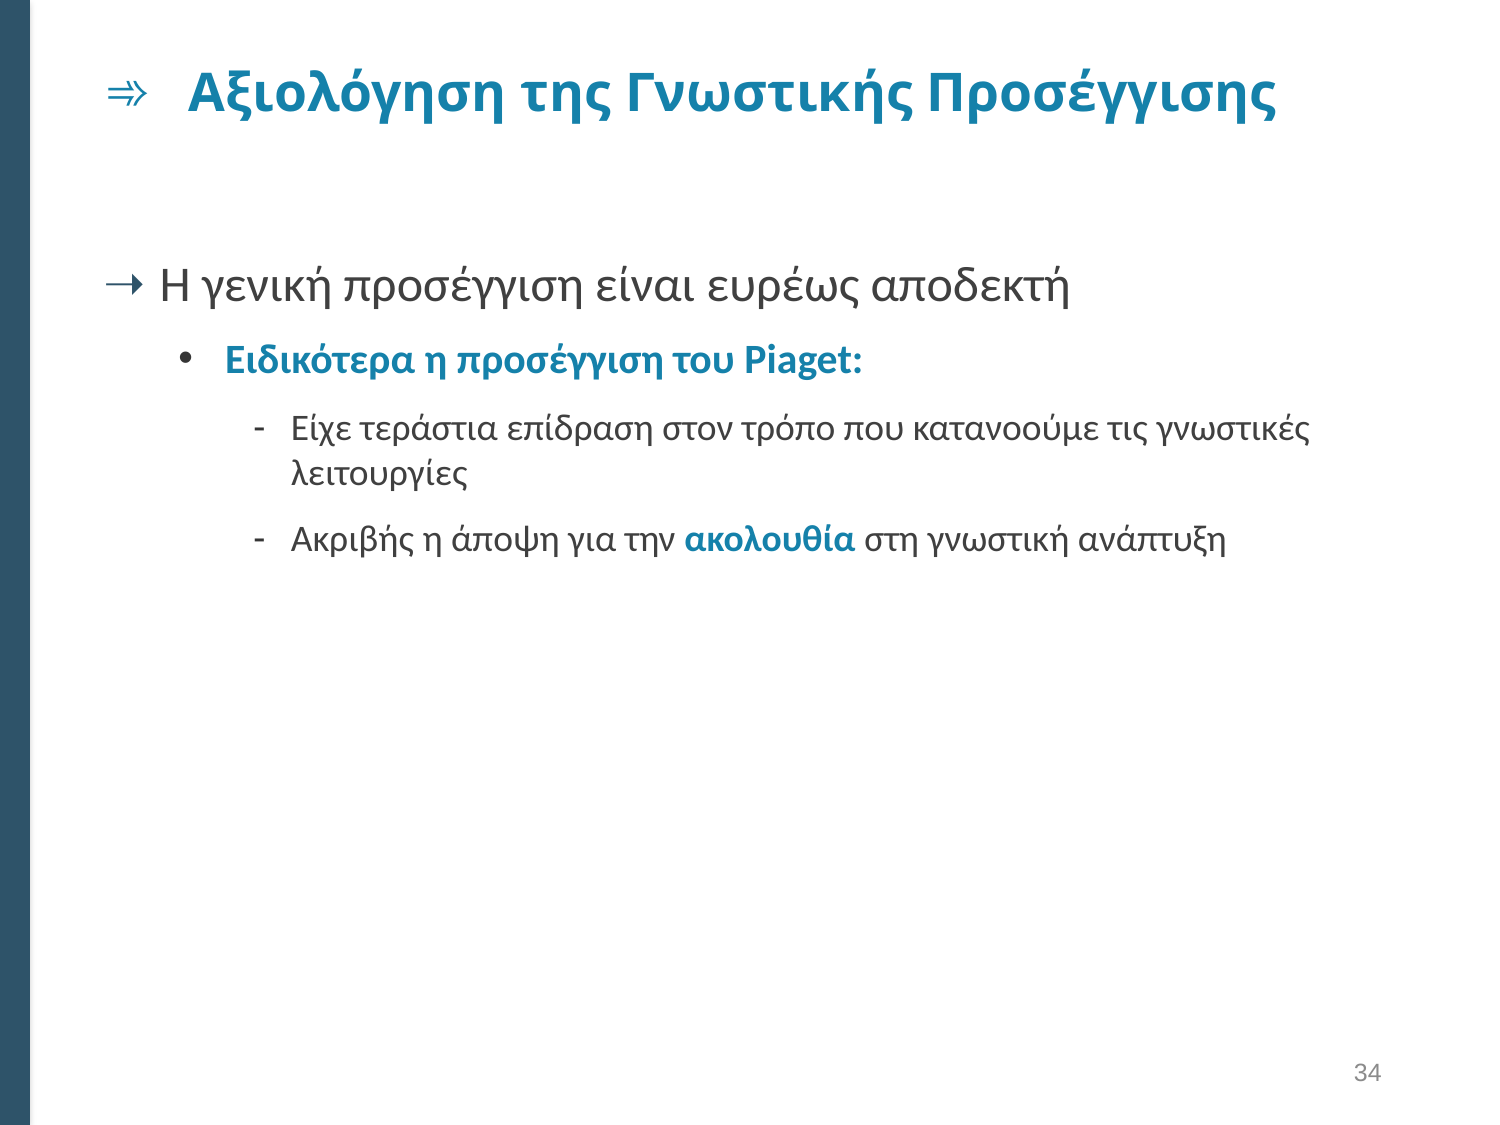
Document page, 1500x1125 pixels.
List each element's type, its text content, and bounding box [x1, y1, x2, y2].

slide_number 34 [1059, 1042, 1397, 1103]
title Αξιολόγηση της Γνωστικής Προσέγγισης [90, 50, 1402, 197]
list Η γενική προσέγγιση είναι ευρέως αποδεκτή Ειδικότερα η προσέγγιση του Piaget: Είχε τεράστια επίδραση στον τρόπο που κατανοούμε τις γνωστικές λειτουργίες Ακριβής η άποψη για την ακολουθία στη γνωστική ανάπτυξη [88, 243, 1400, 1024]
